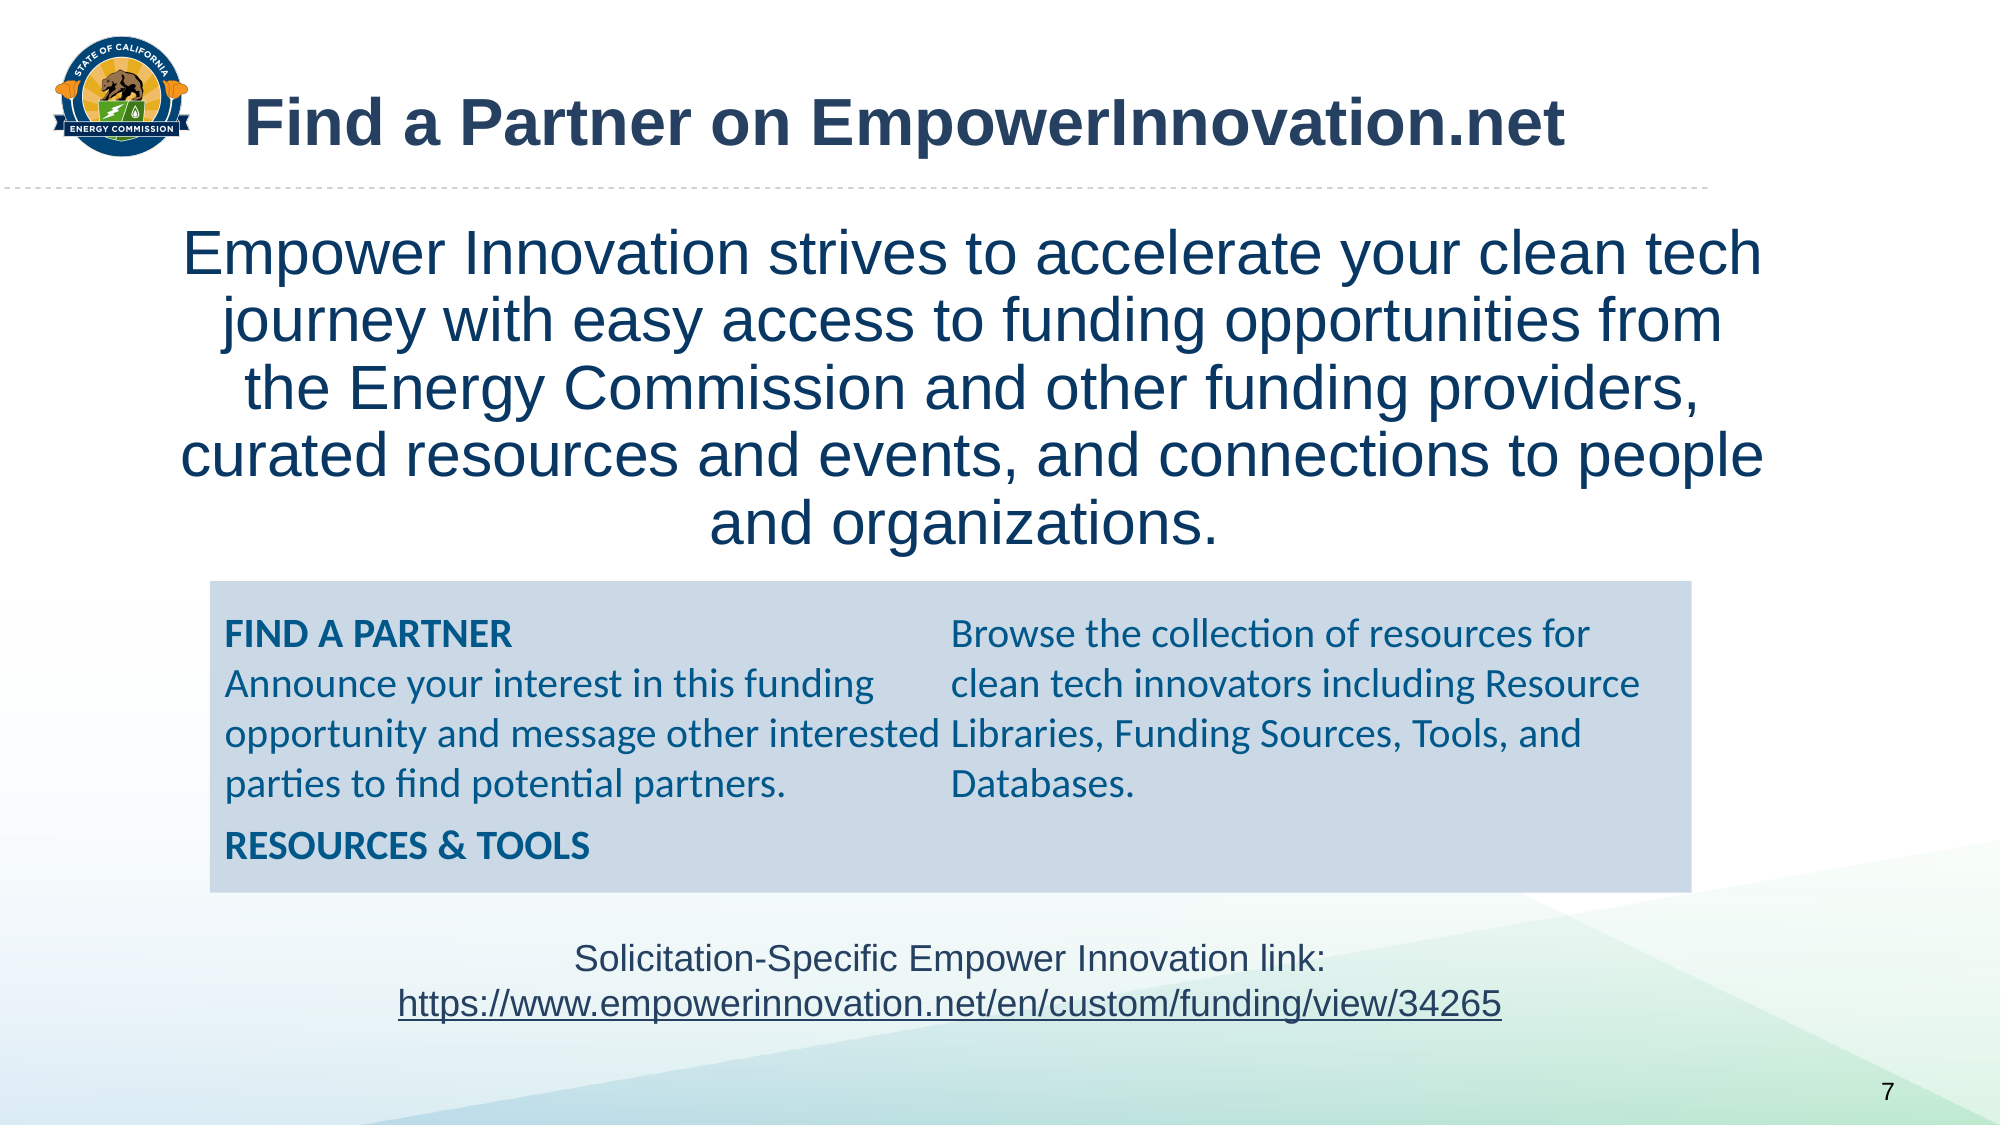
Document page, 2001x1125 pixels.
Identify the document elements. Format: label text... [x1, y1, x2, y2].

text_box FIND A PARTNER Announce your interest in this funding opportunity and message other interested parties to find potential partners. RESOURCES & TOOLS Browse the collection of resources for clean tech innovators including Resource Libraries, Funding Sources, Tools, and Databases. [209, 581, 1692, 893]
text_box Solicitation-Specific Empower Innovation link: https://www.empowerinnovation.net/en/custom/funding/view/34265 [377, 926, 1523, 1077]
title Find a Partner on EmpowerInnovation.net [229, 38, 1863, 210]
picture [0, 0, 2001, 1125]
list Empower Innovation strives to accelerate your clean tech journey with easy access to funding opportunities from the Energy Commission and other funding providers, curated resources and events, and connections to people and organizations. [157, 213, 1791, 927]
slide_number 7 [1614, 1060, 1910, 1121]
